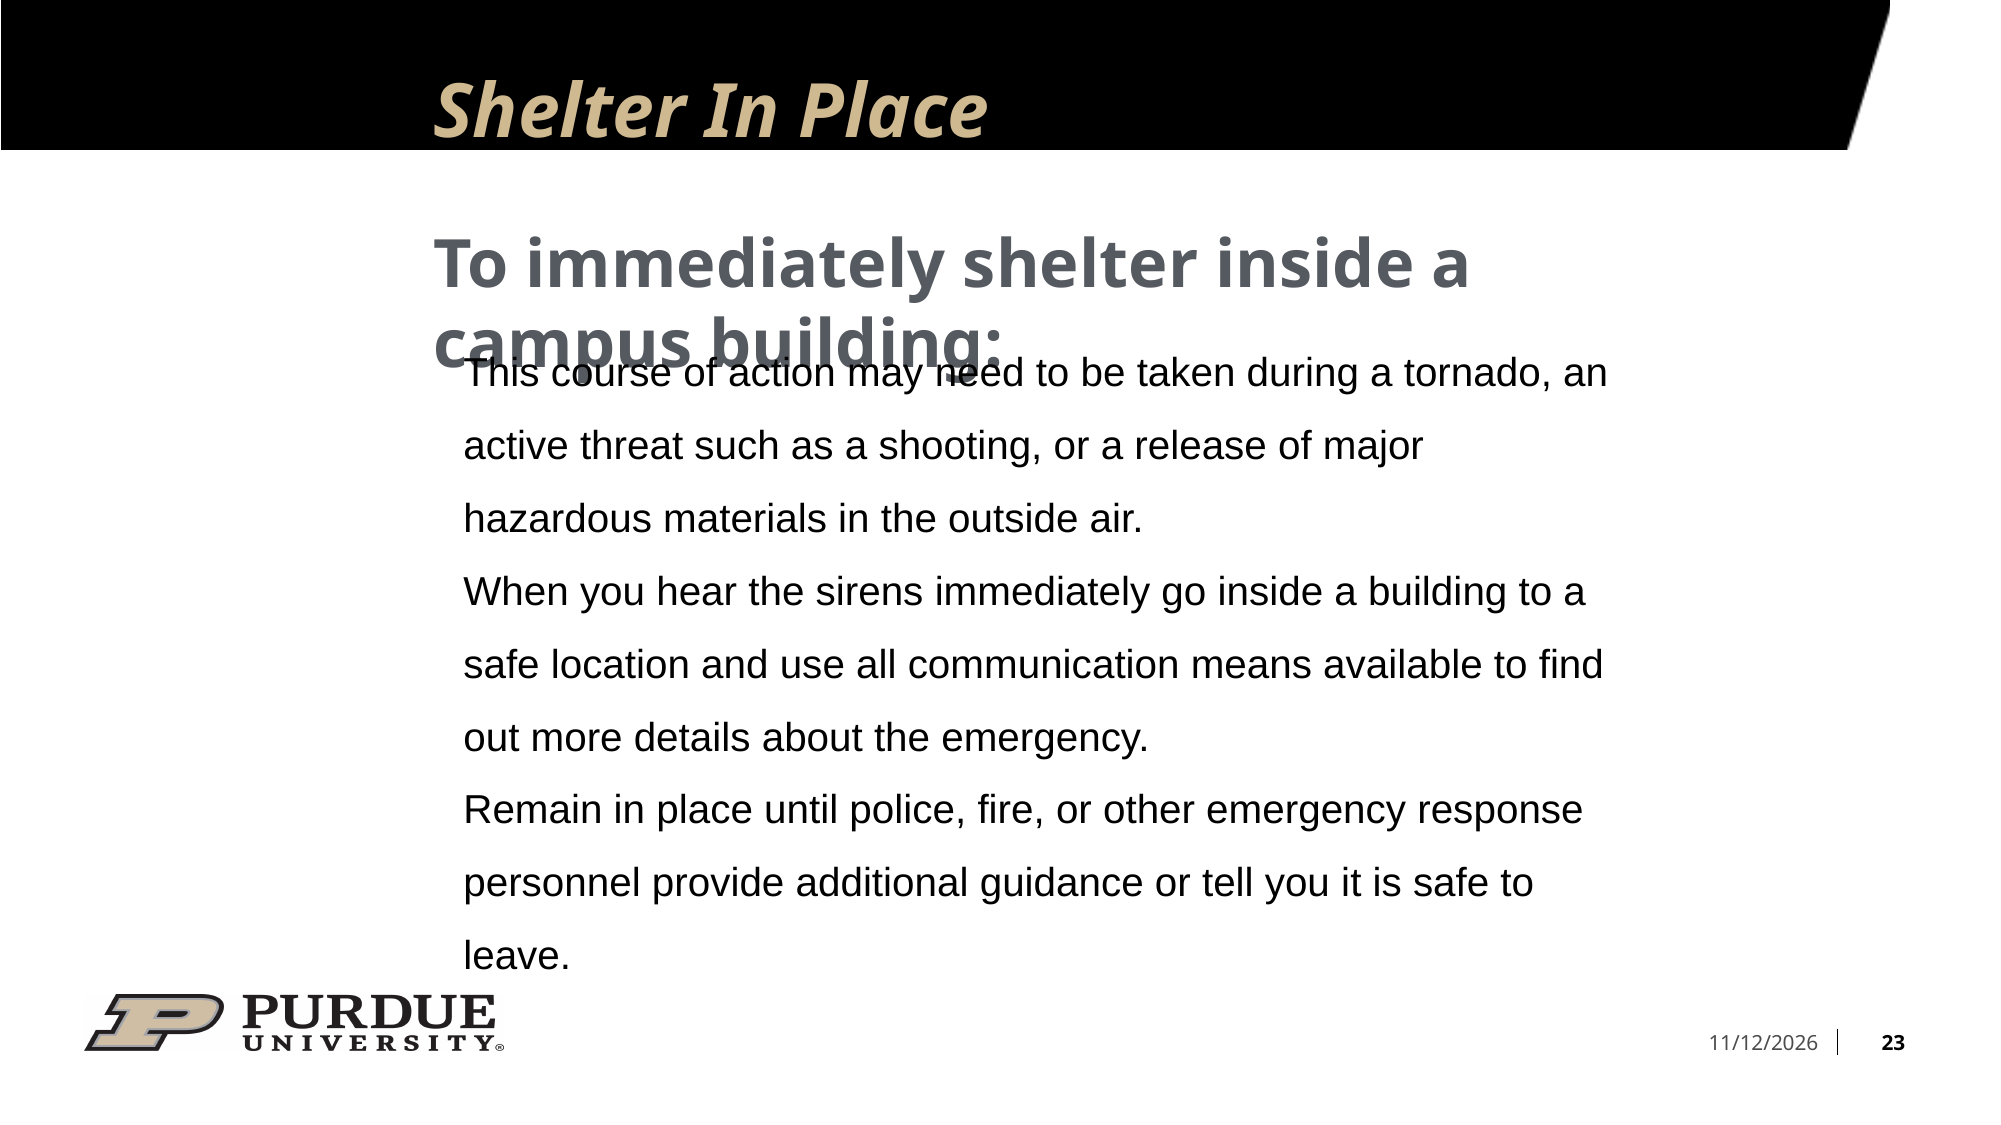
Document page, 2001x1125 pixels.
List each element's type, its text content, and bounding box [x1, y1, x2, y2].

subtitle To immediately shelter inside a campus building: [433, 220, 1641, 302]
list This course of action may need to be taken during a tornado, an active threat such as a shooting, or a release of major hazardous materials in the outside air. When you hear the sirens immediately go inside a building to a safe location and use all communication means available to find out more details about the emergency. Remain in place until police, fire, or other emergency response personnel provide additional guidance or tell you it is safe to leave. [463, 321, 1625, 983]
title Shelter In Place [430, 70, 1572, 158]
slide_number 23 [1853, 1013, 1934, 1074]
picture [84, 994, 504, 1051]
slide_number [1668, 1017, 1834, 1071]
